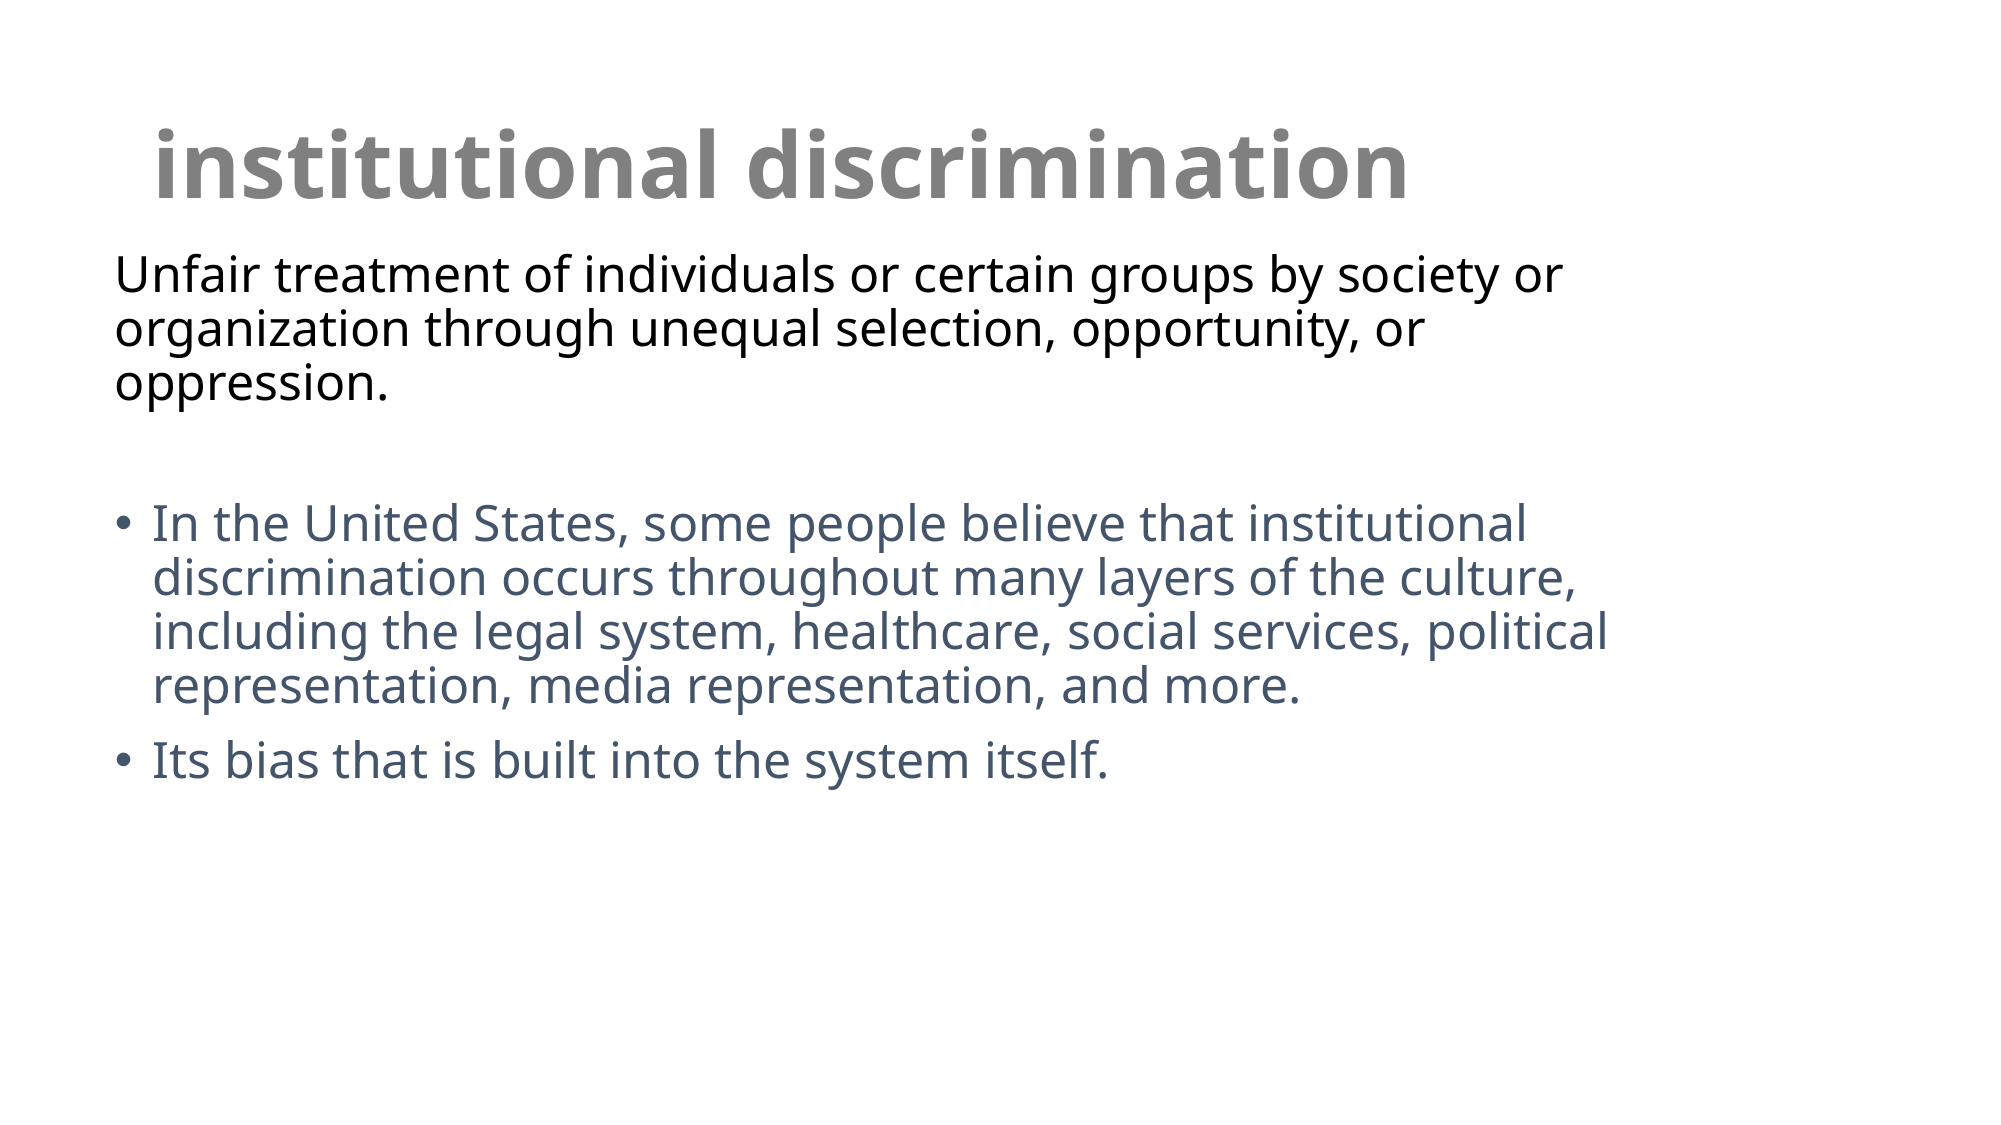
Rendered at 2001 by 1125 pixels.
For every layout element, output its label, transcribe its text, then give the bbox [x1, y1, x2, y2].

title institutional discrimination [137, 59, 1863, 278]
list In the United States, some people believe that institutional discrimination occurs throughout many layers of the culture, including the legal system, healthcare, social services, political representation, media representation, and more. Its bias that is built into the system itself. [99, 490, 1661, 837]
list Unfair treatment of individuals or certain groups by society or organization through unequal selection, opportunity, or oppression. [99, 242, 1644, 490]
